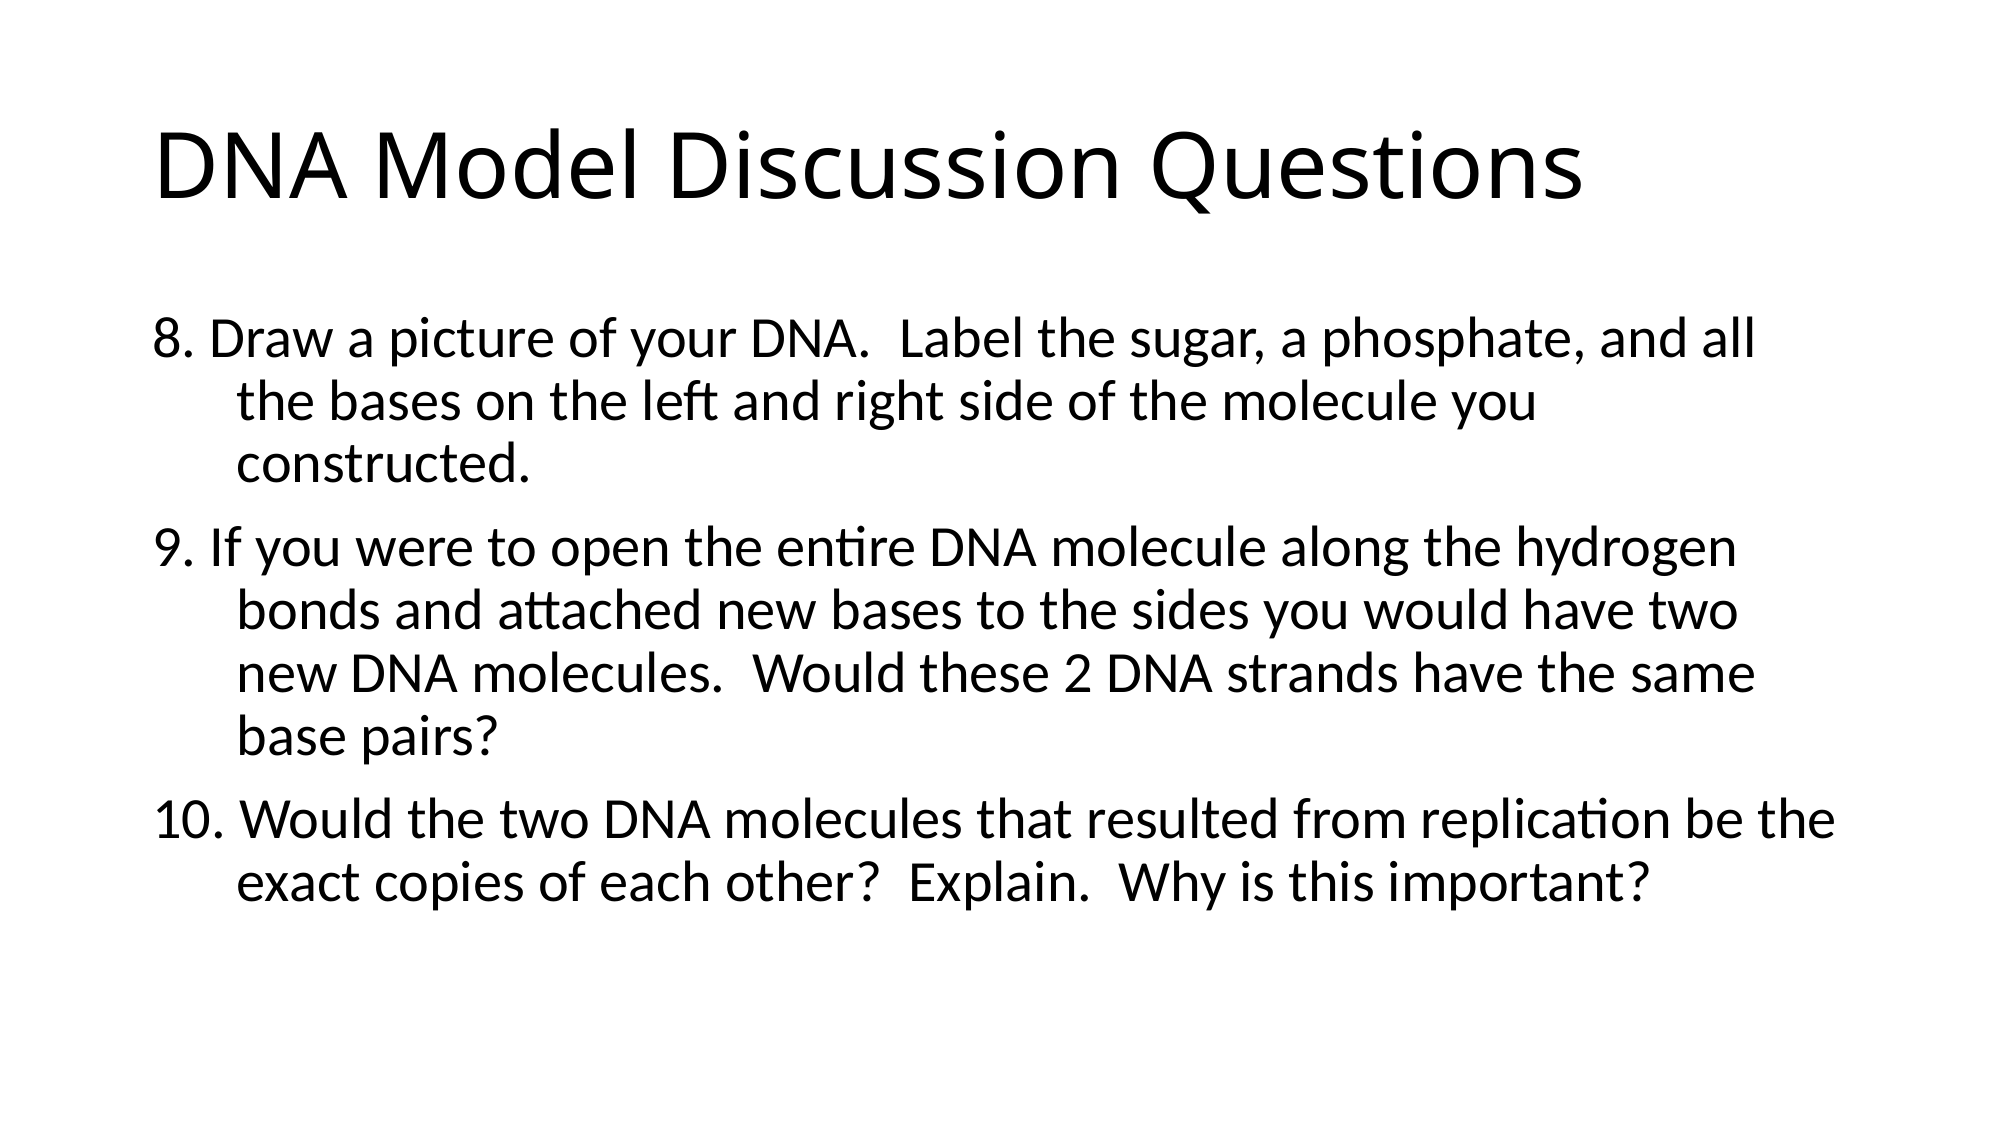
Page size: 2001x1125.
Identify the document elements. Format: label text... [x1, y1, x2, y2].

list 8. Draw a picture of your DNA. Label the sugar, a phosphate, and all the bases on the left and right side of the molecule you constructed. 9. If you were to open the entire DNA molecule along the hydrogen bonds and attached new bases to the sides you would have two new DNA molecules. Would these 2 DNA strands have the same base pairs? 10. Would the two DNA molecules that resulted from replication be the exact copies of each other? Explain. Why is this important? [137, 299, 1863, 1014]
title DNA Model Discussion Questions [137, 59, 1863, 278]
